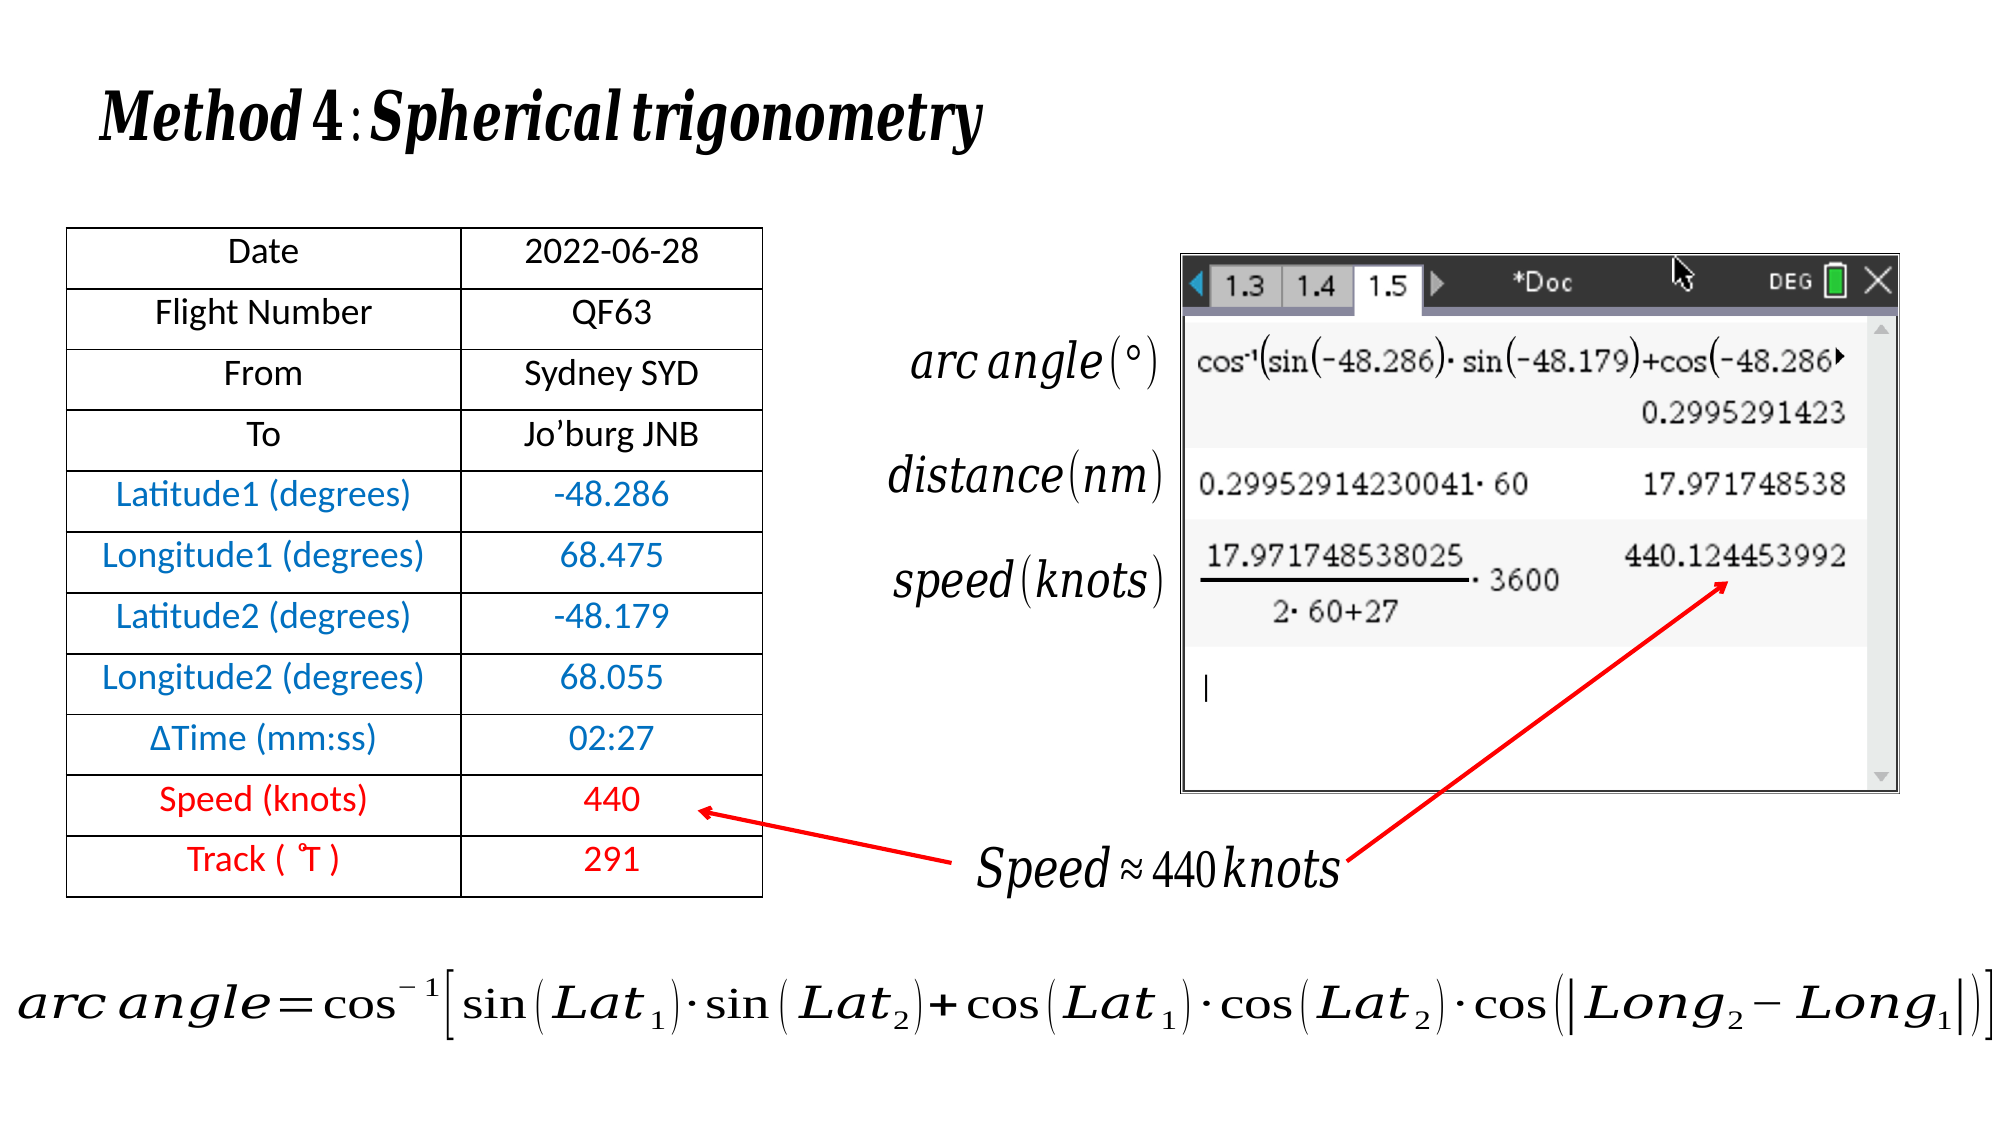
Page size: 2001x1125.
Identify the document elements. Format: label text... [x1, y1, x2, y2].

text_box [697, 810, 952, 863]
table_header 2022-06-28 [462, 229, 762, 288]
picture [1180, 253, 1900, 795]
table_cell -48.179 [462, 594, 762, 653]
table_cell From [67, 350, 460, 409]
table_cell 68.055 [462, 655, 762, 714]
table_cell Flight Number [67, 290, 460, 349]
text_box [1346, 581, 1729, 862]
table_cell 68.475 [462, 533, 762, 592]
table_cell Jo’burg JNB [462, 411, 762, 470]
table_cell Sydney SYD [462, 350, 762, 409]
table_cell Latitude1 (degrees) [67, 472, 460, 531]
table_cell Track ( ͦT ) [67, 837, 460, 896]
table_cell ΔTime (mm:ss) [67, 715, 460, 774]
table_cell -48.286 [462, 472, 762, 531]
table_cell Longitude2 (degrees) [67, 655, 460, 714]
table_cell 02:27 [462, 715, 762, 774]
table_cell Latitude2 (degrees) [67, 594, 460, 653]
table_cell To [67, 411, 460, 470]
table_cell QF63 [462, 290, 762, 349]
table_cell 440 [462, 776, 762, 835]
table_cell Longitude1 (degrees) [67, 533, 460, 592]
table_header Date [67, 229, 460, 288]
table_cell 291 [462, 837, 762, 896]
table_cell Speed (knots) [67, 776, 460, 835]
